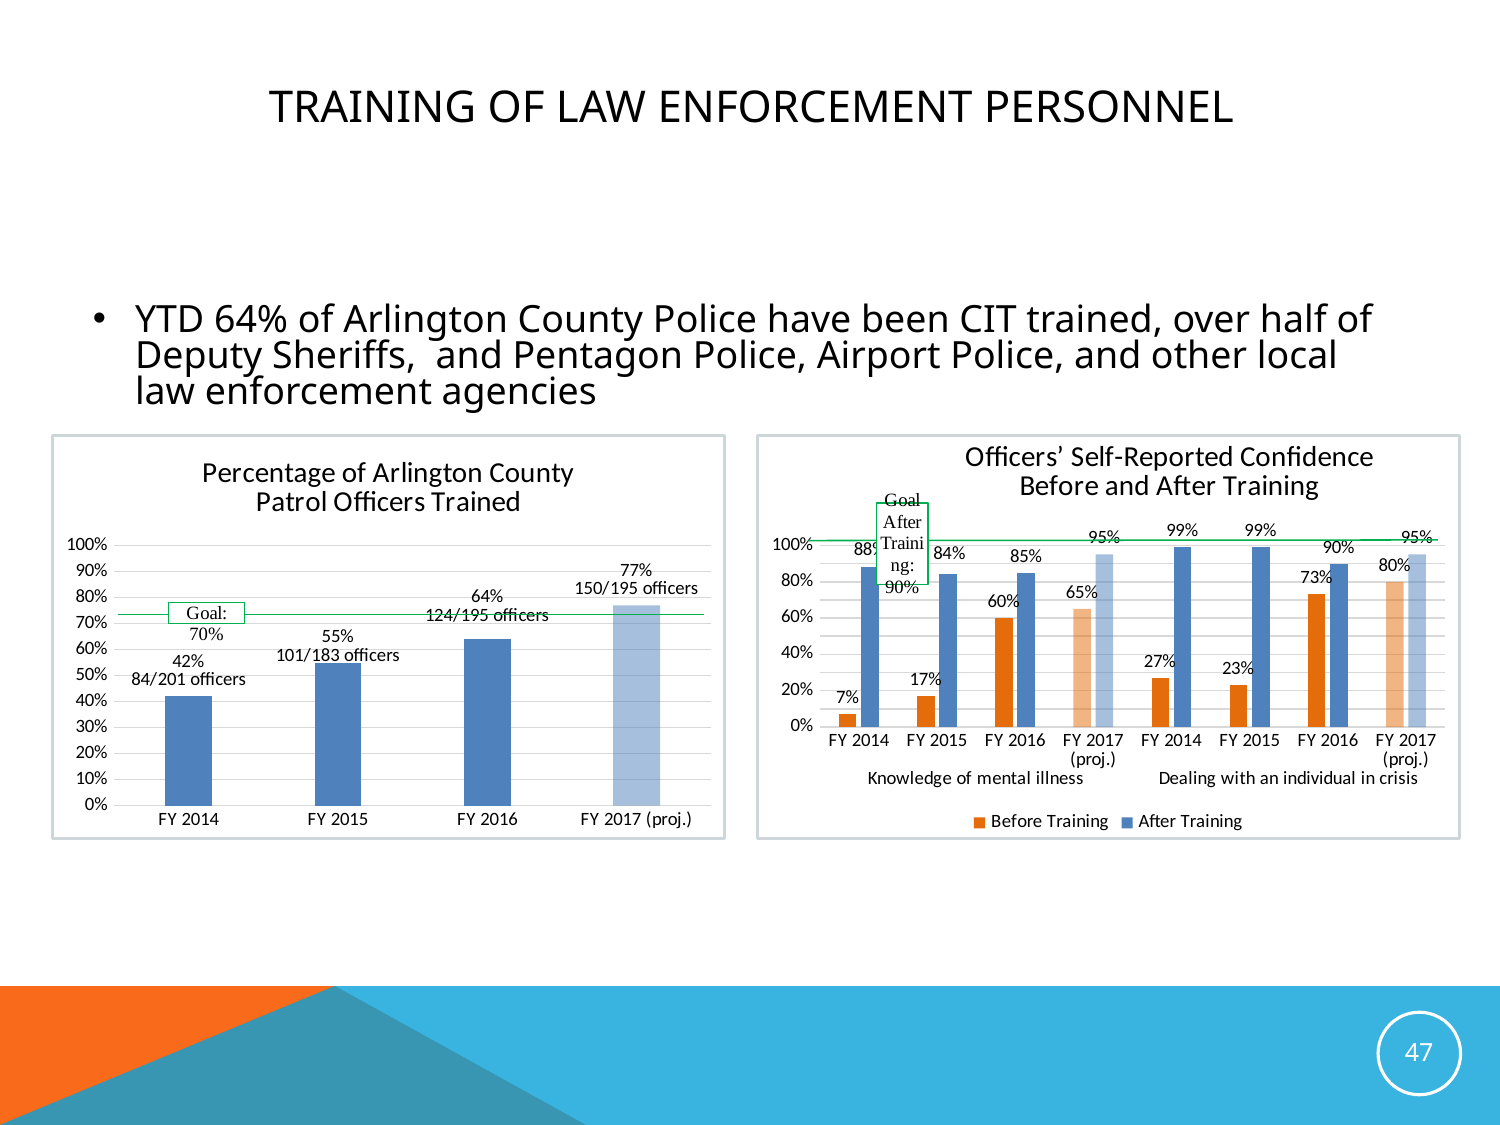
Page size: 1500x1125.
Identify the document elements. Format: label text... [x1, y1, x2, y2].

chart [50, 434, 727, 841]
title Training of law enforcement personnel [134, 59, 1369, 150]
chart [756, 434, 1461, 841]
slide_number 47 [1376, 1010, 1463, 1097]
text_box YTD 64% of Arlington County Police have been CIT trained, over half of Deputy Sheriffs, and Pentagon Police, Airport Police, and other local law enforcement agencies [78, 296, 1415, 481]
